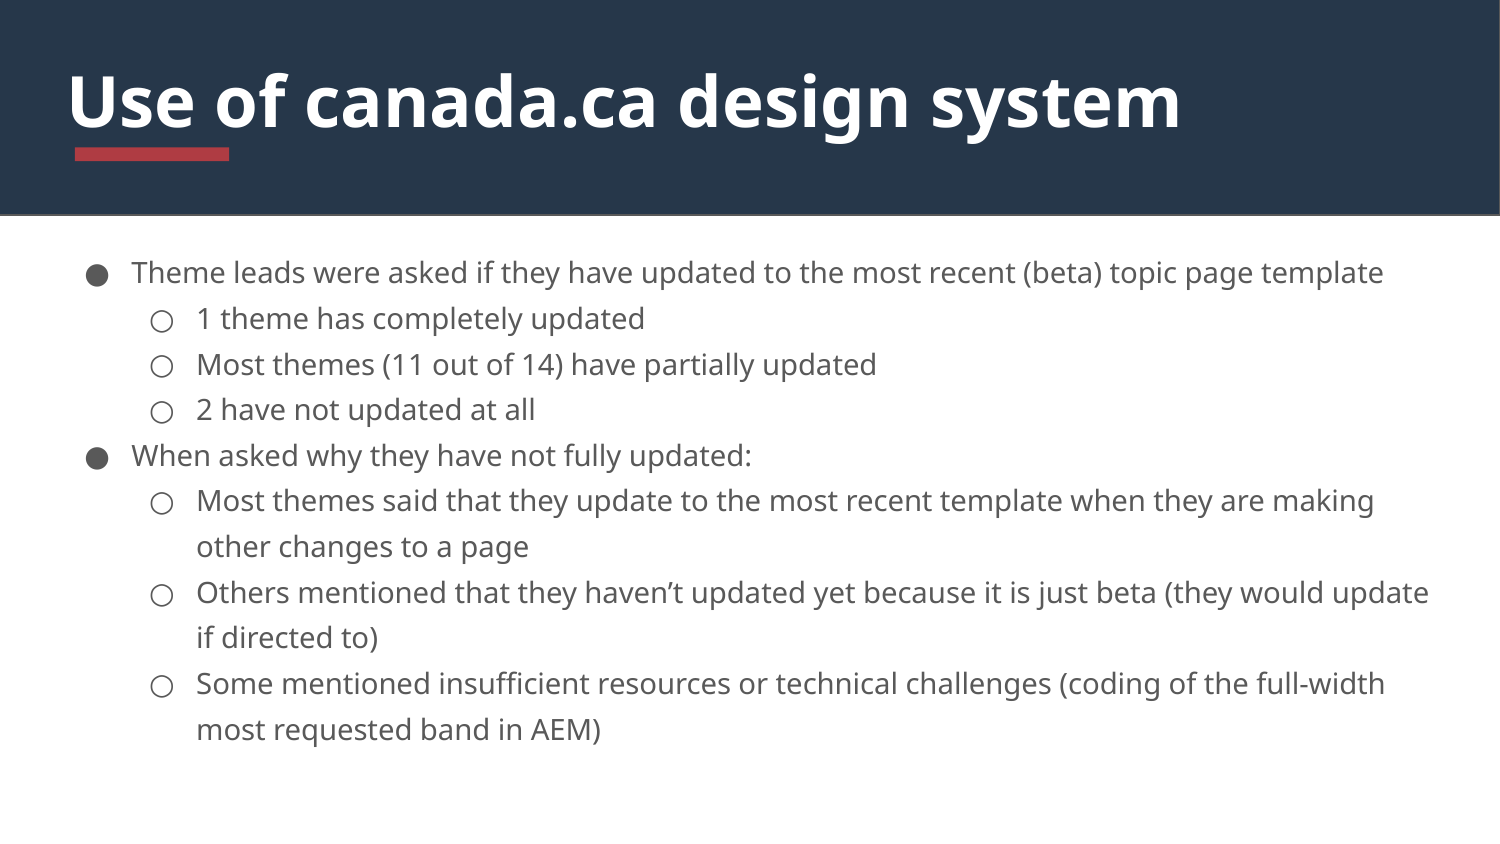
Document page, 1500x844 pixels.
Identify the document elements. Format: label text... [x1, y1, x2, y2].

title Use of canada.ca design system [51, 36, 1466, 194]
list Theme leads were asked if they have updated to the most recent (beta) topic page template 1 theme has completely updated Most themes (11 out of 14) have partially updated 2 have not updated at all When asked why they have not fully updated: Most themes said that they update to the most recent template when they are making other changes to a page Others mentioned that they haven’t updated yet because it is just beta (they would update if directed to) Some mentioned insufficient resources or technical challenges (coding of the full-width most requested band in AEM) [51, 231, 1460, 765]
text_box [0, 0, 1500, 215]
text_box [74, 147, 230, 162]
